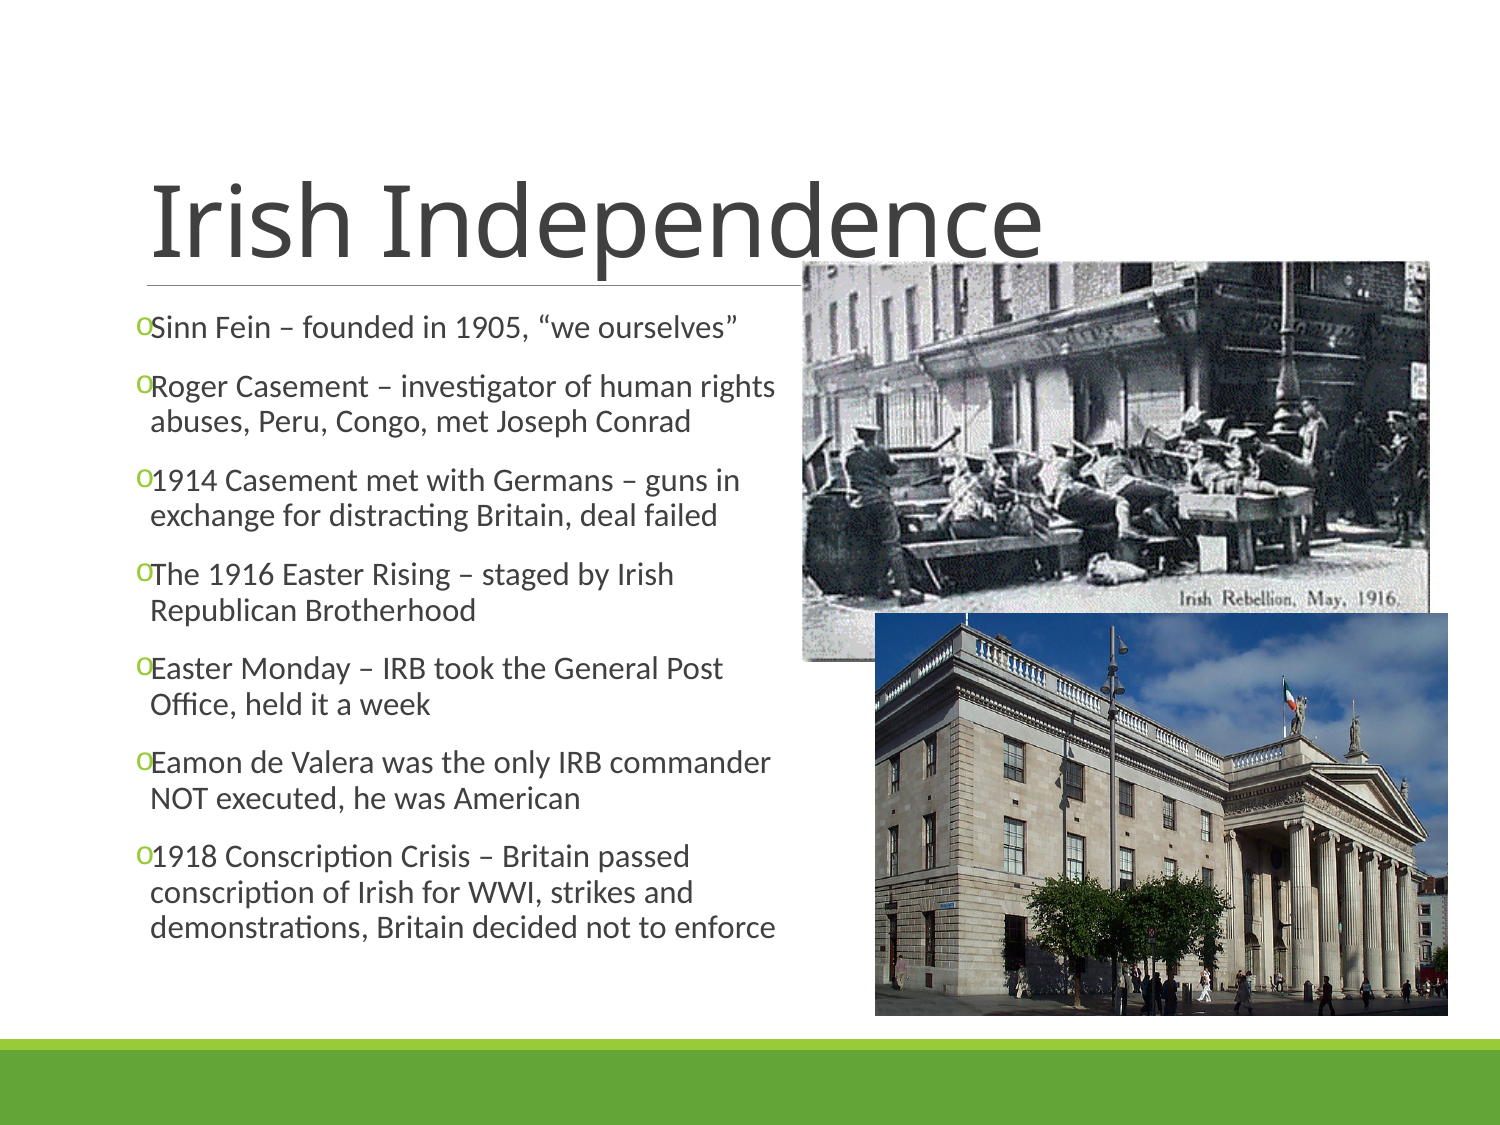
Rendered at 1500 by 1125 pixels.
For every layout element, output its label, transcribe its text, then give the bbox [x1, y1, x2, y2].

list Sinn Fein – founded in 1905, “we ourselves” Roger Casement – investigator of human rights abuses, Peru, Congo, met Joseph Conrad 1914 Casement met with Germans – guns in exchange for distracting Britain, deal failed The 1916 Easter Rising – staged by Irish Republican Brotherhood Easter Monday – IRB took the General Post Office, held it a week Eamon de Valera was the only IRB commander NOT executed, he was American 1918 Conscription Crisis – Britain passed conscription of Irish for WWI, strikes and demonstrations, Britain decided not to enforce [135, 302, 785, 963]
title Irish Independence [135, 47, 1373, 285]
picture [800, 259, 1448, 1017]
